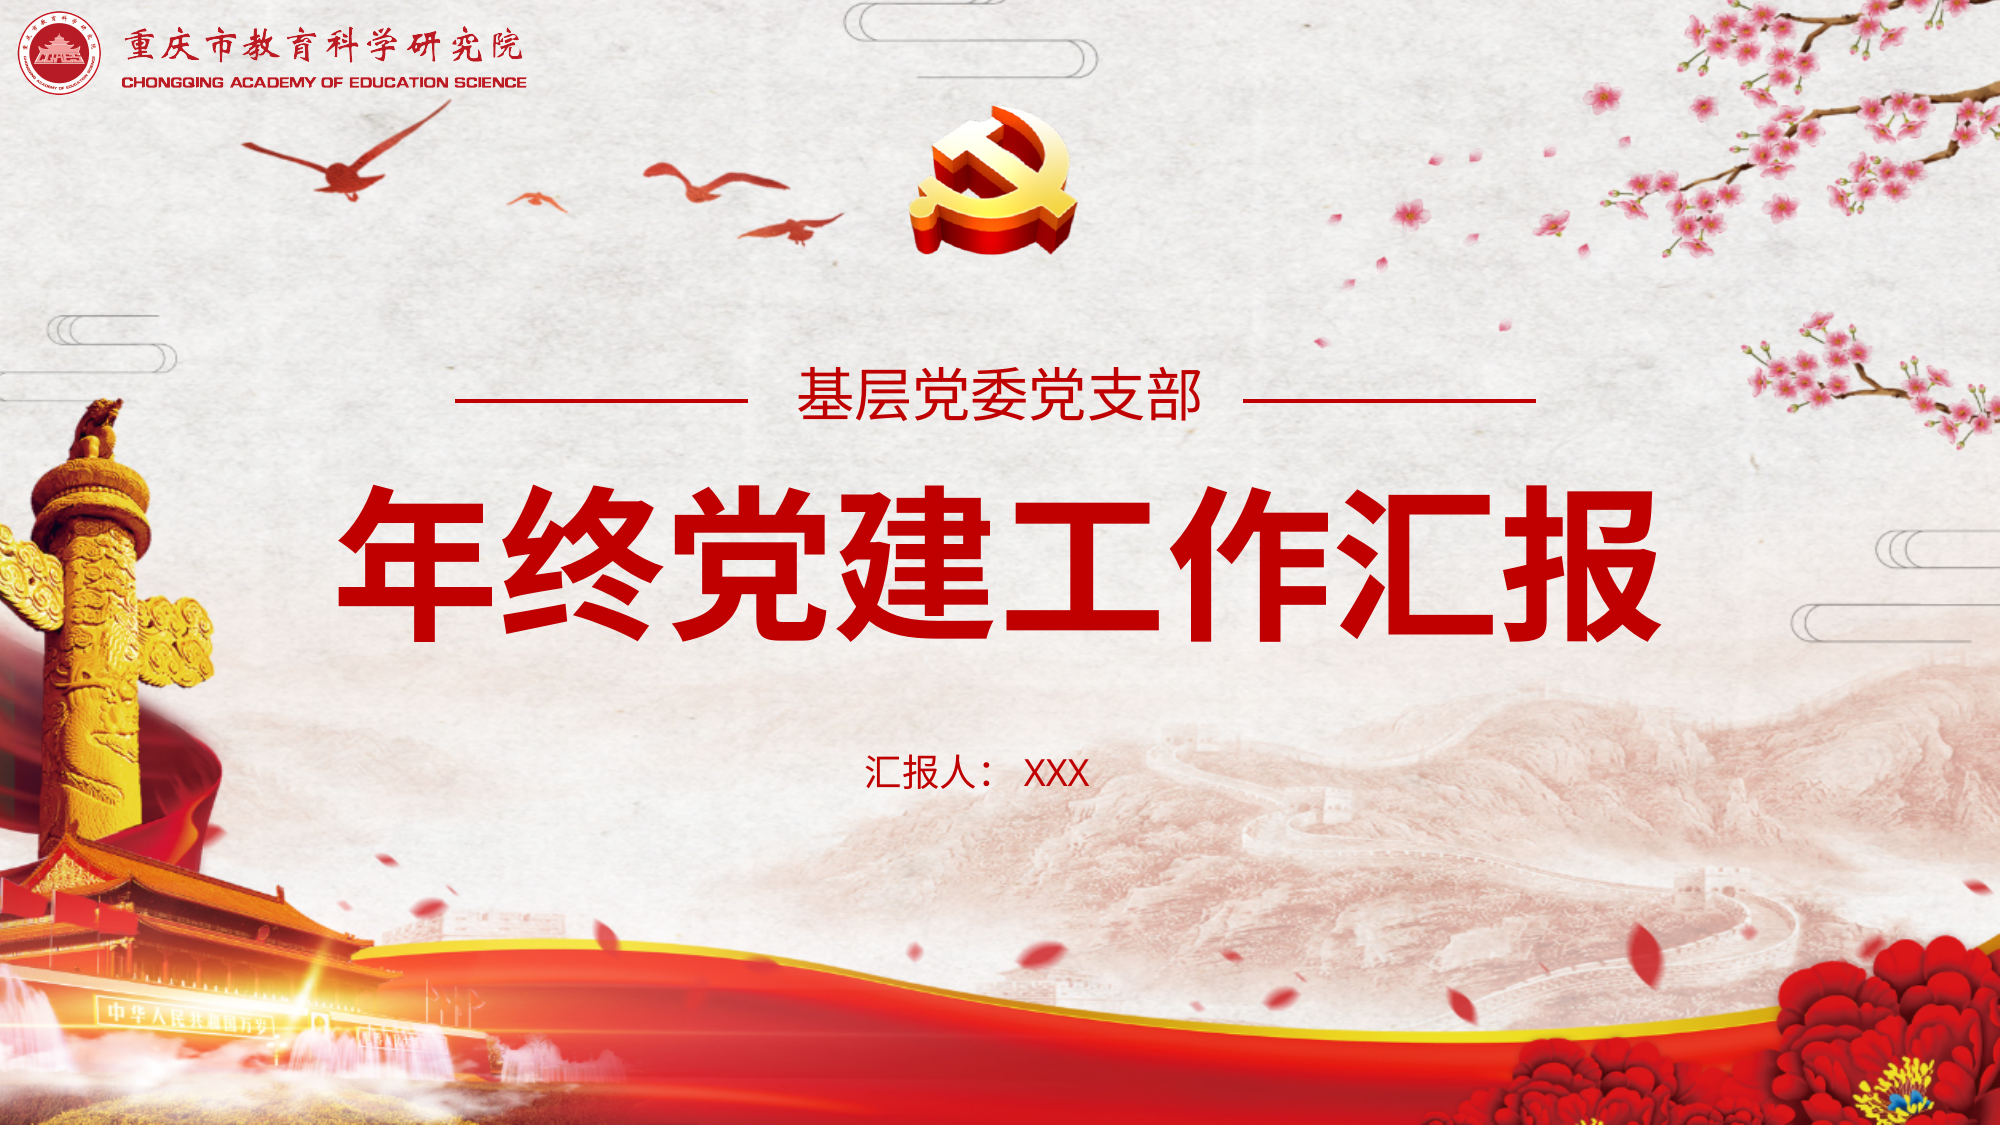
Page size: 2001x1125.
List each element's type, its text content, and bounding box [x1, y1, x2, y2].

text_box 年终党建工作汇报 [226, 453, 1774, 669]
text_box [231, 350, 1769, 437]
text_box 汇报人：XXX [849, 741, 1210, 801]
picture [0, 0, 2000, 1125]
